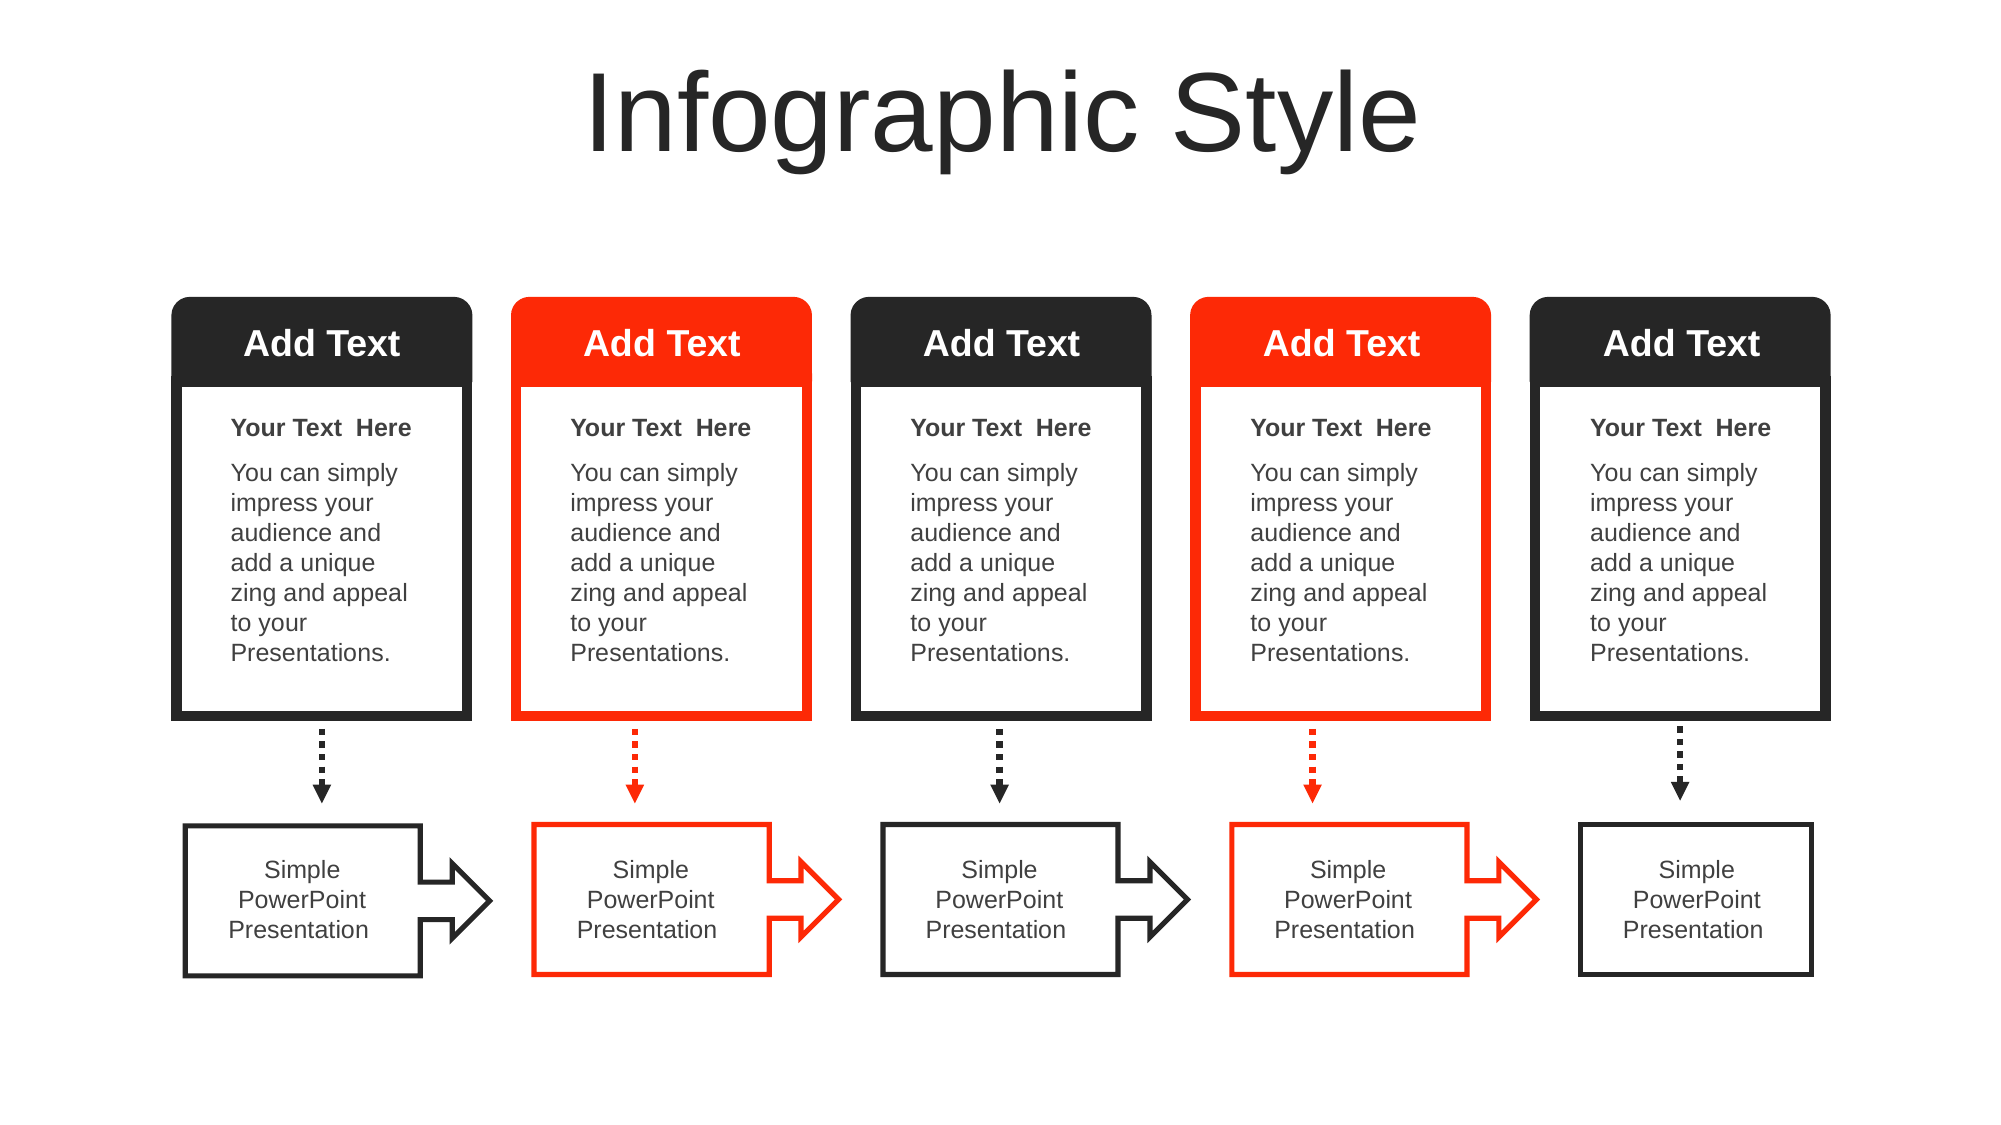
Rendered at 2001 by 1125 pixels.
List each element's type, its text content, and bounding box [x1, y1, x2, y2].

text_box [516, 302, 807, 382]
text_box [855, 382, 1147, 717]
text_box Simple PowerPoint Presentation [1606, 846, 1788, 952]
text_box Simple PowerPoint Presentation [908, 846, 1091, 952]
text_box [1534, 382, 1826, 717]
text_box Add Text [1235, 311, 1448, 372]
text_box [895, 403, 1108, 677]
text_box Simple PowerPoint Presentation [211, 846, 394, 952]
text_box [1195, 302, 1486, 382]
text_box [533, 823, 841, 976]
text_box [1235, 403, 1448, 677]
text_box [855, 302, 1147, 382]
text_box Add Text [1575, 311, 1788, 372]
text_box Simple PowerPoint Presentation [560, 846, 742, 952]
text_box Add Text [215, 311, 429, 372]
list Infographic Style [53, 55, 1952, 175]
text_box [1580, 823, 1813, 976]
text_box Add Text [555, 311, 769, 372]
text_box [555, 403, 768, 677]
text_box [215, 403, 429, 677]
text_box [176, 302, 468, 382]
text_box Simple PowerPoint Presentation [1257, 846, 1440, 952]
text_box [176, 382, 468, 717]
text_box [184, 824, 492, 977]
text_box [1194, 380, 1487, 717]
text_box Add Text [895, 311, 1108, 372]
text_box [1534, 302, 1826, 382]
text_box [1575, 403, 1788, 677]
text_box [515, 380, 808, 717]
text_box [881, 823, 1189, 976]
text_box [1230, 823, 1538, 976]
